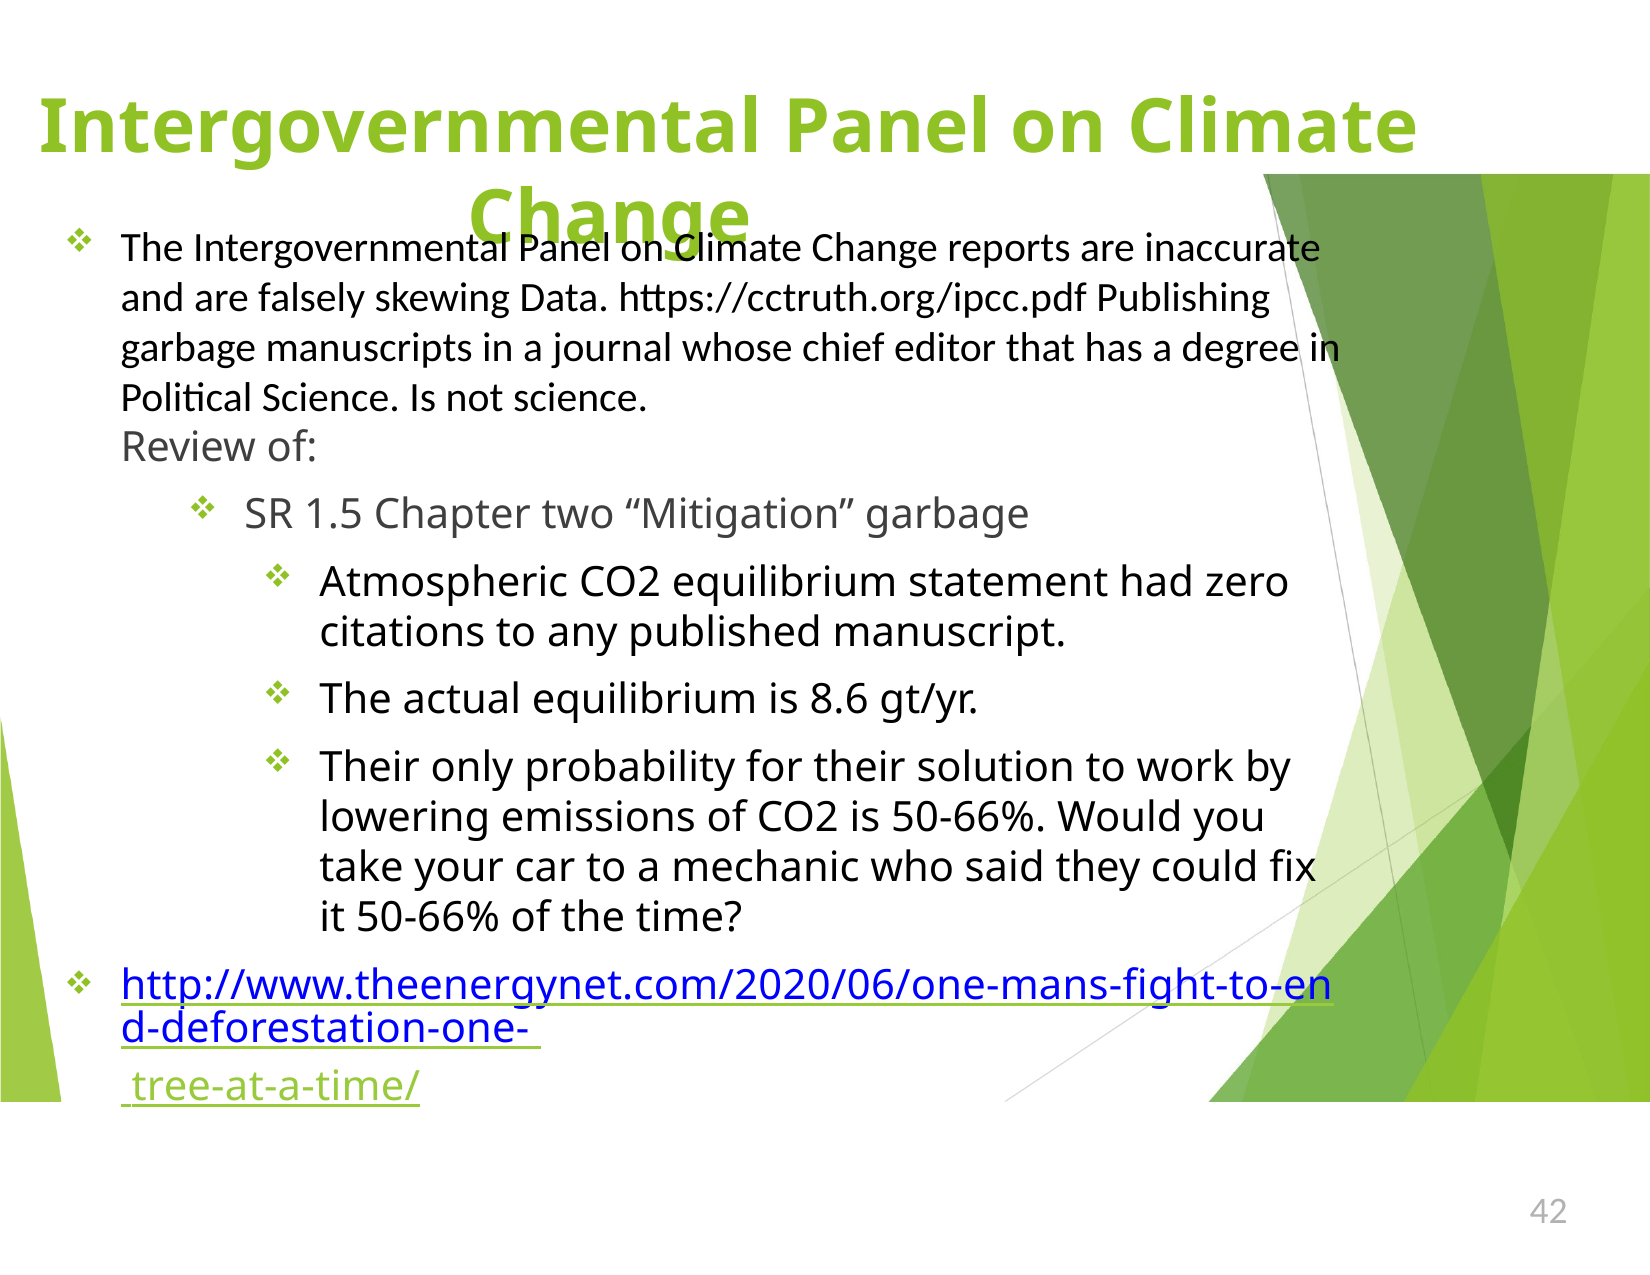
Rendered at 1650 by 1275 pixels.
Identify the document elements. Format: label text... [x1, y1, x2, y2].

title Intergovernmental Panel on Climate Change [37, 75, 1613, 290]
slide_number 42 [1188, 1185, 1568, 1250]
picture [1207, 173, 1650, 1102]
text_box The Intergovernmental Panel on Climate Change reports are inaccurate and are falsely skewing Data. https://cctruth.org/ipcc.pdf Publishing garbage manuscripts in a journal whose chief editor that has a degree in Political Science. Is not science. Review of: SR 1.5 Chapter two “Mitigation” garbage Atmospheric CO2 equilibrium statement had zero citations to any published manuscript. The actual equilibrium is 8.6 gt/yr. Their only probability for their solution to work by lowering emissions of CO2 is 50-66%. Would you take your car to a mechanic who said they could fix it 50-66% of the time? http://www.theenergynet.com/2020/06/one-mans-fight-to-end-deforestation-one- tree-at-a-time/ [62, 200, 1350, 1066]
picture [0, 716, 62, 1102]
